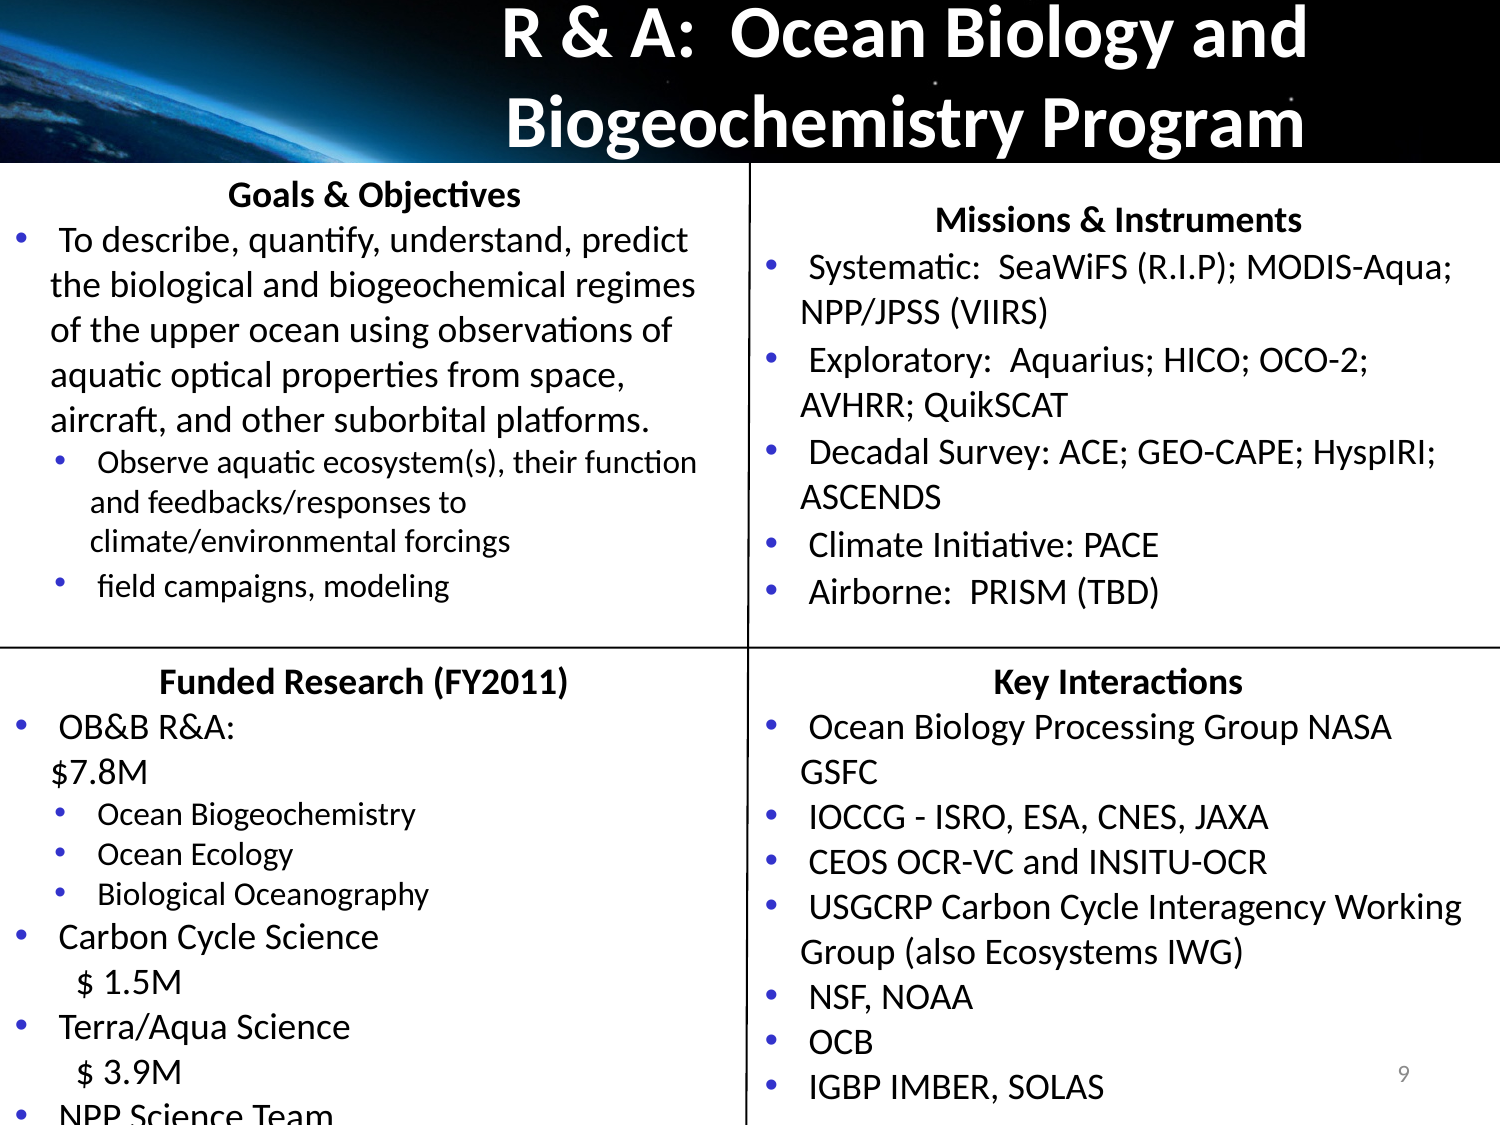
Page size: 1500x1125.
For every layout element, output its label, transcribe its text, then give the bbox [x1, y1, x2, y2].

text_box Key Interactions Ocean Biology Processing Group NASA GSFC IOCCG - ISRO, ESA, CNES, JAXA CEOS OCR-VC and INSITU-OCR USGCRP Carbon Cycle Interagency Working Group (also Ecosystems IWG) NSF, NOAA OCB IGBP IMBER, SOLAS [749, 649, 1488, 1115]
text_box Missions & Instruments Systematic: SeaWiFS (R.I.P); MODIS-Aqua; NPP/JPSS (VIIRS) Exploratory: Aquarius; HICO; OCO-2; AVHRR; QuikSCAT Decadal Survey: ACE; GEO-CAPE; HyspIRI; ASCENDS Climate Initiative: PACE Airborne: PRISM (TBD) [749, 187, 1488, 620]
text_box Funded Research (FY2011) OB&B R&A: $7.8M Ocean Biogeochemistry Ocean Ecology Biological Oceanography Carbon Cycle Science $ 1.5M Terra/Aqua Science $ 3.9M NPP Science Team $ 0.7M Interdisciplinary Science $ 2.0M Carbon Monitoring System $ 0.3M [0, 649, 738, 1125]
picture [0, 0, 1500, 163]
text_box Goals & Objectives To describe, quantify, understand, predict the biological and biogeochemical regimes of the upper ocean using observations of aquatic optical properties from space, aircraft, and other suborbital platforms. Observe aquatic ecosystem(s), their function and feedbacks/responses to climate/environmental forcings field campaigns, modeling [0, 171, 750, 612]
